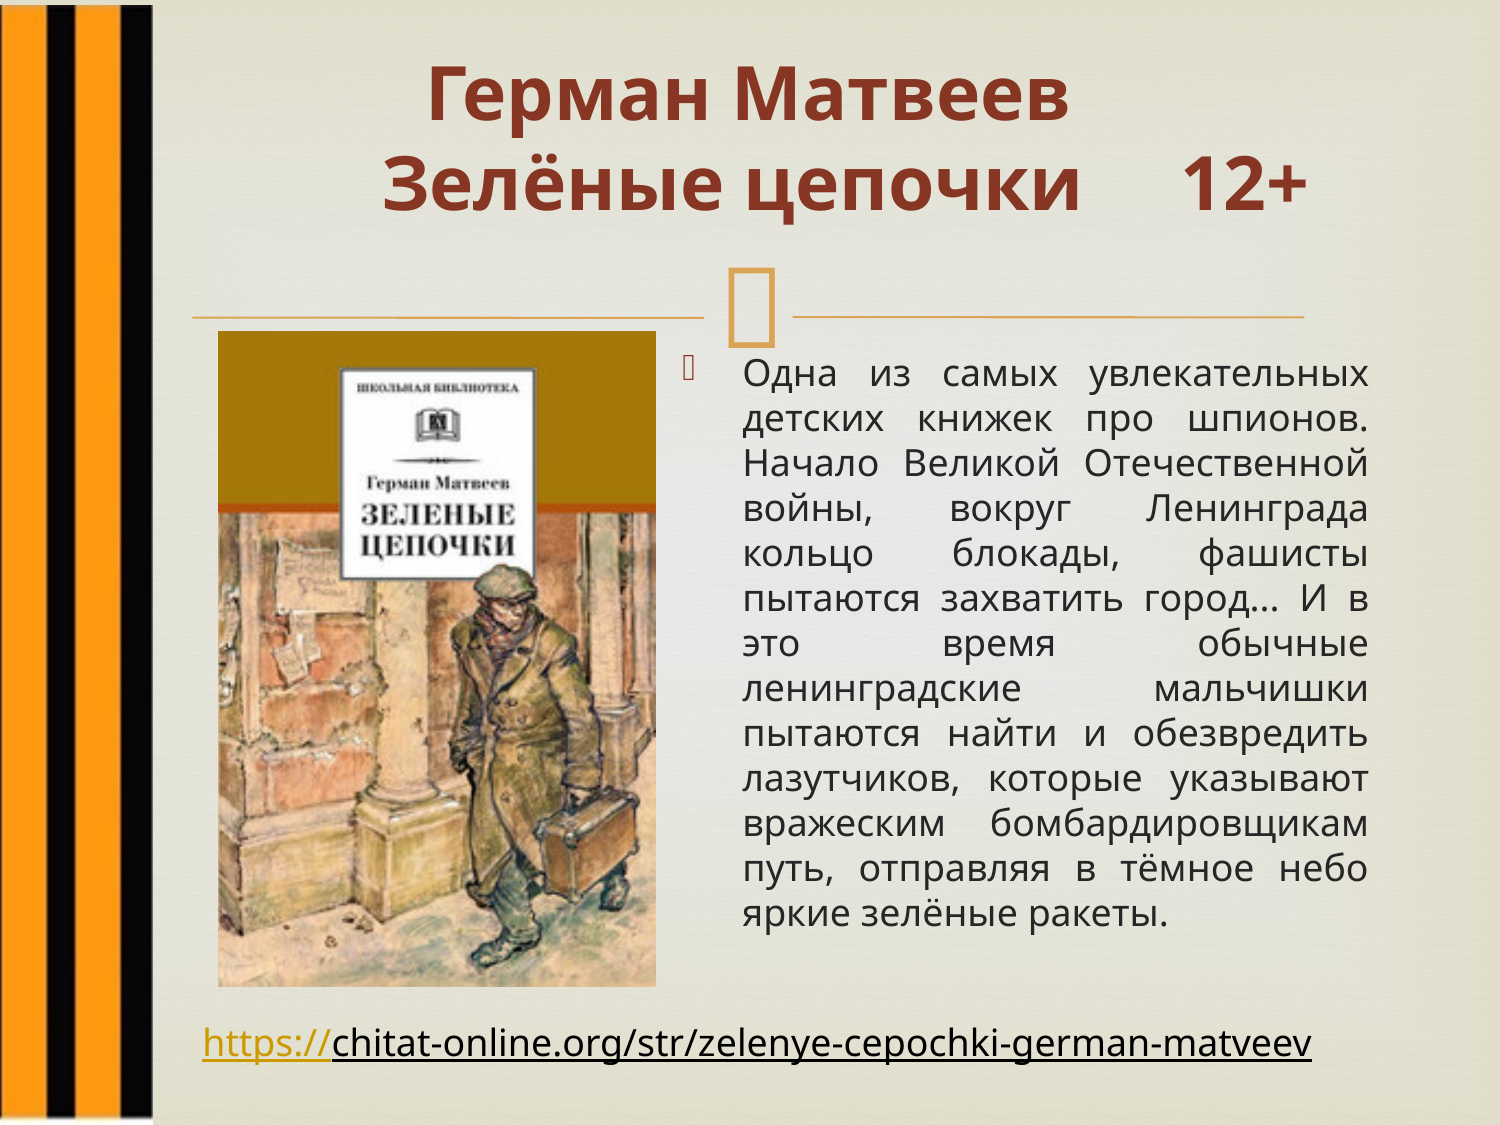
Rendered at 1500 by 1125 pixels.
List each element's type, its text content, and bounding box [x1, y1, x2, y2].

picture [0, 5, 153, 1125]
text_box https://chitat-online.org/str/zelenye-cepochki-german-matveev [187, 1011, 1397, 1078]
title Герман Матвеев Зелёные цепочки 12+ [159, 93, 1386, 267]
list Одна из самых увлекательных детских книжек про шпионов. Начало Великой Отечественной войны, вокруг Ленинграда кольцо блокады, фашисты пытаются захватить город... И в это время обычные ленинградские мальчишки пытаются найти и обезвредить лазутчиков, которые указывают вражеским бомбардировщикам путь, отправляя в тёмное небо яркие зелёные ракеты. [667, 341, 1385, 978]
picture [217, 330, 656, 988]
